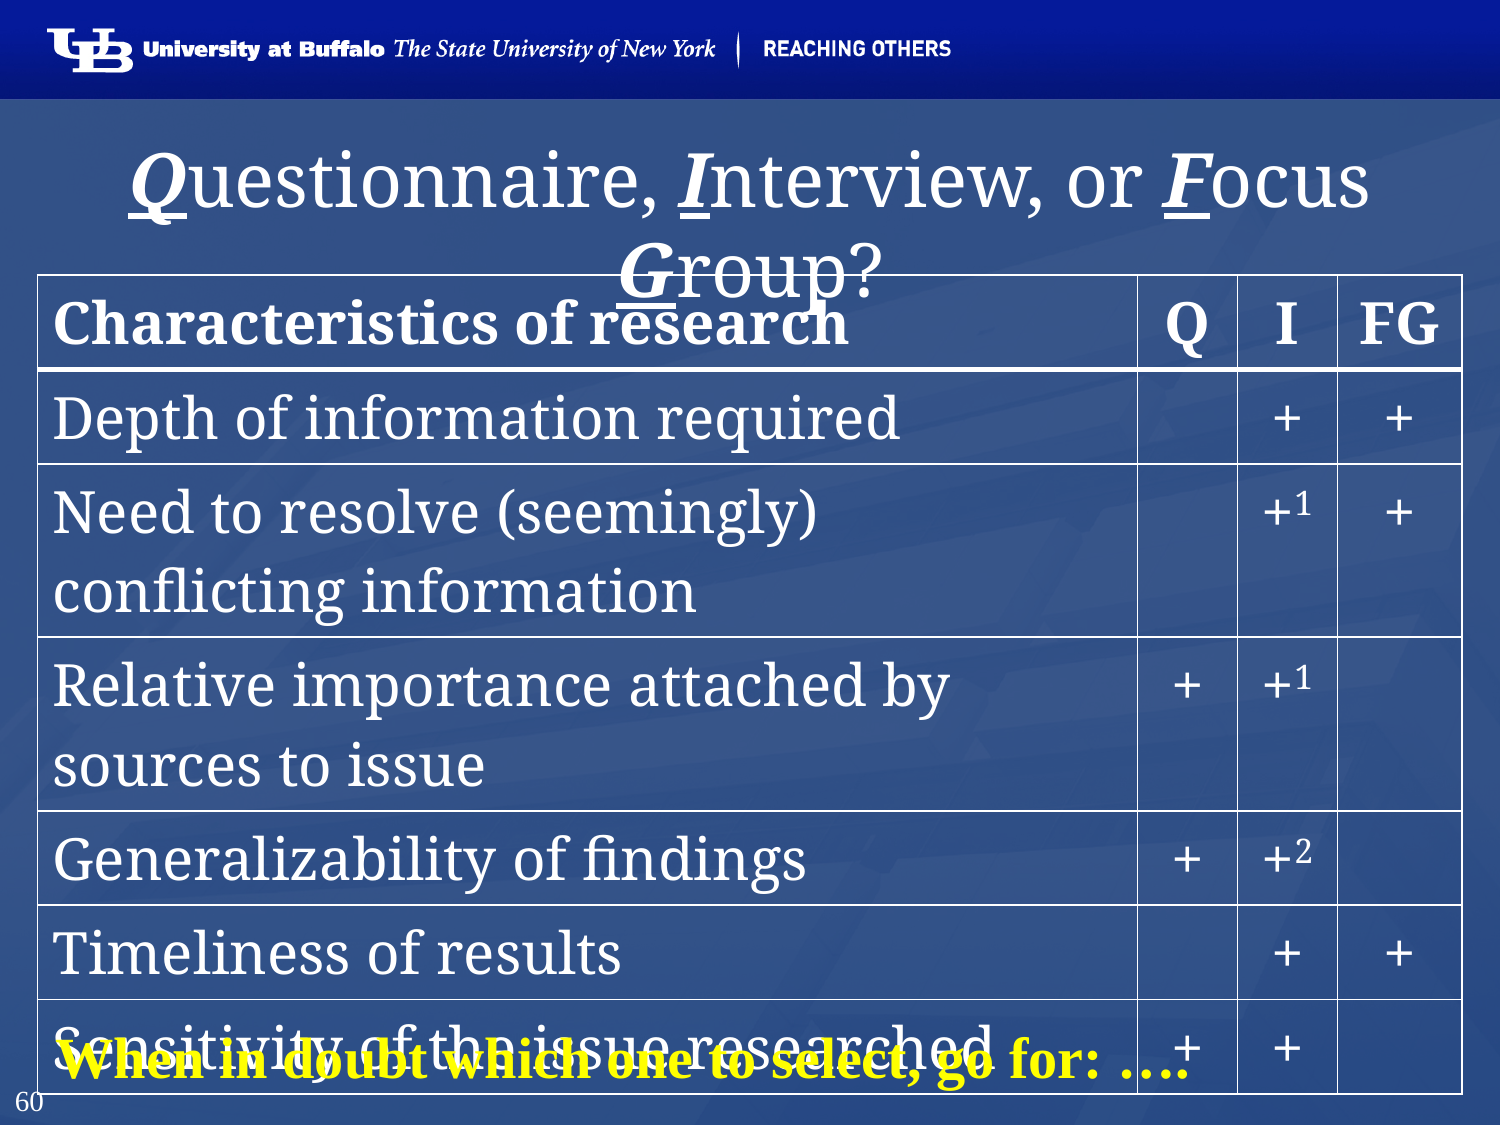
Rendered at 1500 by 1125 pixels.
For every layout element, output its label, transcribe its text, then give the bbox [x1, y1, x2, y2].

table_header Characteristics of research [38, 276, 1137, 367]
table_cell + [1338, 906, 1461, 999]
table_cell + [1338, 465, 1461, 636]
table_cell [1138, 465, 1237, 636]
table_cell Need to resolve (seemingly) conflicting information [38, 465, 1137, 636]
table_cell [1338, 1000, 1461, 1093]
table_cell + [1138, 1000, 1237, 1093]
table_cell [1138, 906, 1237, 999]
table_cell +1 [1238, 465, 1337, 636]
table_header FG [1338, 276, 1461, 367]
table_cell [1338, 812, 1461, 904]
table_header Q [1138, 276, 1237, 367]
table_cell + [1238, 1000, 1337, 1093]
picture [0, 0, 1500, 99]
table_cell + [1138, 812, 1237, 904]
table_cell [1138, 372, 1237, 463]
table_cell Relative importance attached by sources to issue [38, 638, 1137, 810]
text_box When in doubt which one to select, go for: …. [40, 1012, 1206, 1098]
table_cell +1 [1238, 638, 1337, 810]
table_cell Depth of information required [38, 372, 1137, 463]
table_cell Generalizability of findings [38, 812, 1137, 904]
table_cell [1338, 638, 1461, 810]
table_cell Timeliness of results [38, 906, 1137, 999]
table_header I [1238, 276, 1337, 367]
table_cell +2 [1238, 812, 1337, 904]
table_cell + [1138, 638, 1237, 810]
table_cell + [1238, 906, 1337, 999]
title Questionnaire, Interview, or Focus Group? [0, 125, 1500, 250]
table_cell + [1338, 372, 1461, 463]
table_cell + [1238, 372, 1337, 463]
table_cell Sensitivity of the issue researched [38, 1000, 1137, 1093]
